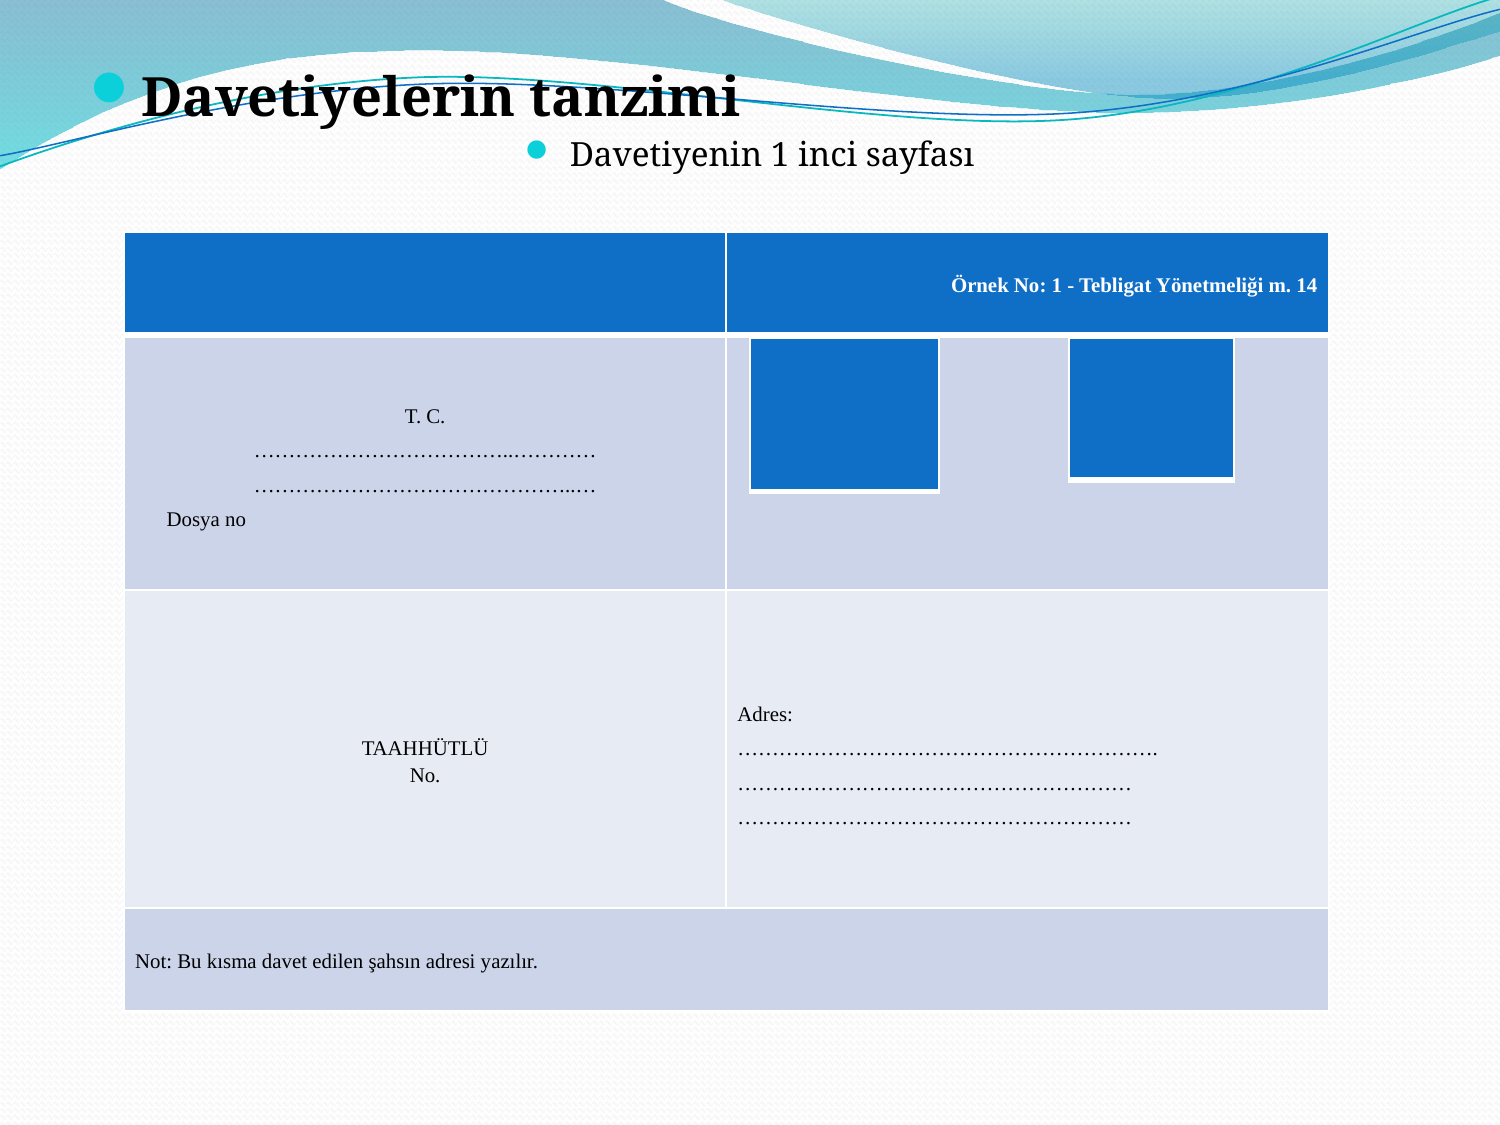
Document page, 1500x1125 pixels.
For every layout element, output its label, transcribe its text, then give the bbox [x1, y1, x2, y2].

list Davetiyelerin tanzimi Davetiyenin 1 inci sayfası [75, 54, 1425, 1071]
table_header [125, 233, 725, 332]
table_cell T. C. ………………………………..………… ………………………………………..… Dosya no [125, 338, 725, 589]
table_header Örnek No: 1 - Tebligat Yönetmeliği m. 14 [727, 233, 1328, 332]
table_cell [727, 338, 1328, 589]
table_header [751, 339, 938, 489]
table_cell Adres: ……………………………………………………. ………………………………………………… ………………………………………………… [727, 591, 1328, 907]
table_cell TAAHHÜTLÜ No. [125, 591, 725, 907]
table_header [1070, 339, 1233, 477]
table_cell Not: Bu kısma davet edilen şahsın adresi yazılır. [125, 909, 1328, 1010]
